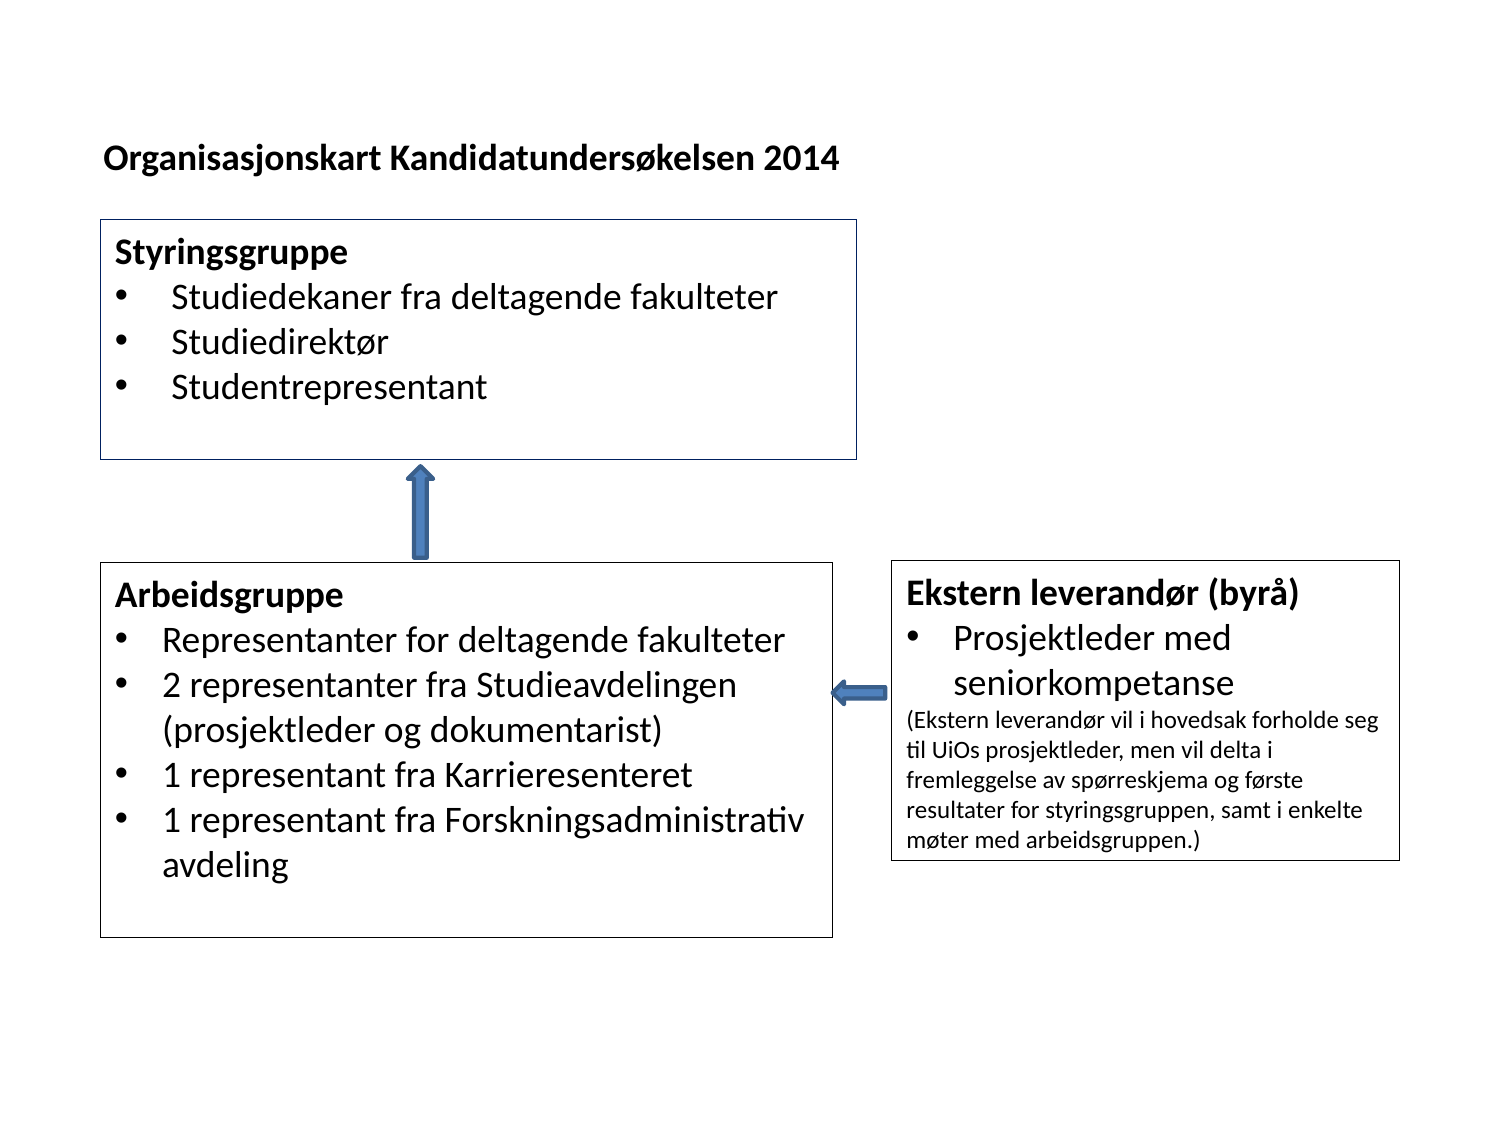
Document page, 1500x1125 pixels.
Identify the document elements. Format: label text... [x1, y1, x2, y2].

text_box [830, 679, 888, 707]
text_box Ekstern leverandør (byrå) Prosjektleder med seniorkompetanse (Ekstern leverandør vil i hovedsak forholde seg til UiOs prosjektleder, men vil delta i fremleggelse av spørreskjema og første resultater for styringsgruppen, samt i enkelte møter med arbeidsgruppen.) [891, 560, 1400, 861]
text_box [405, 464, 436, 560]
text_box Organisasjonskart Kandidatundersøkelsen 2014 [88, 125, 1424, 186]
text_box Arbeidsgruppe Representanter for deltagende fakulteter 2 representanter fra Studieavdelingen (prosjektleder og dokumentarist) 1 representant fra Karrieresenteret 1 representant fra Forskningsadministrativ avdeling [100, 562, 833, 938]
text_box Styringsgruppe Studiedekaner fra deltagende fakulteter Studiedirektør Studentrepresentant [100, 219, 857, 460]
